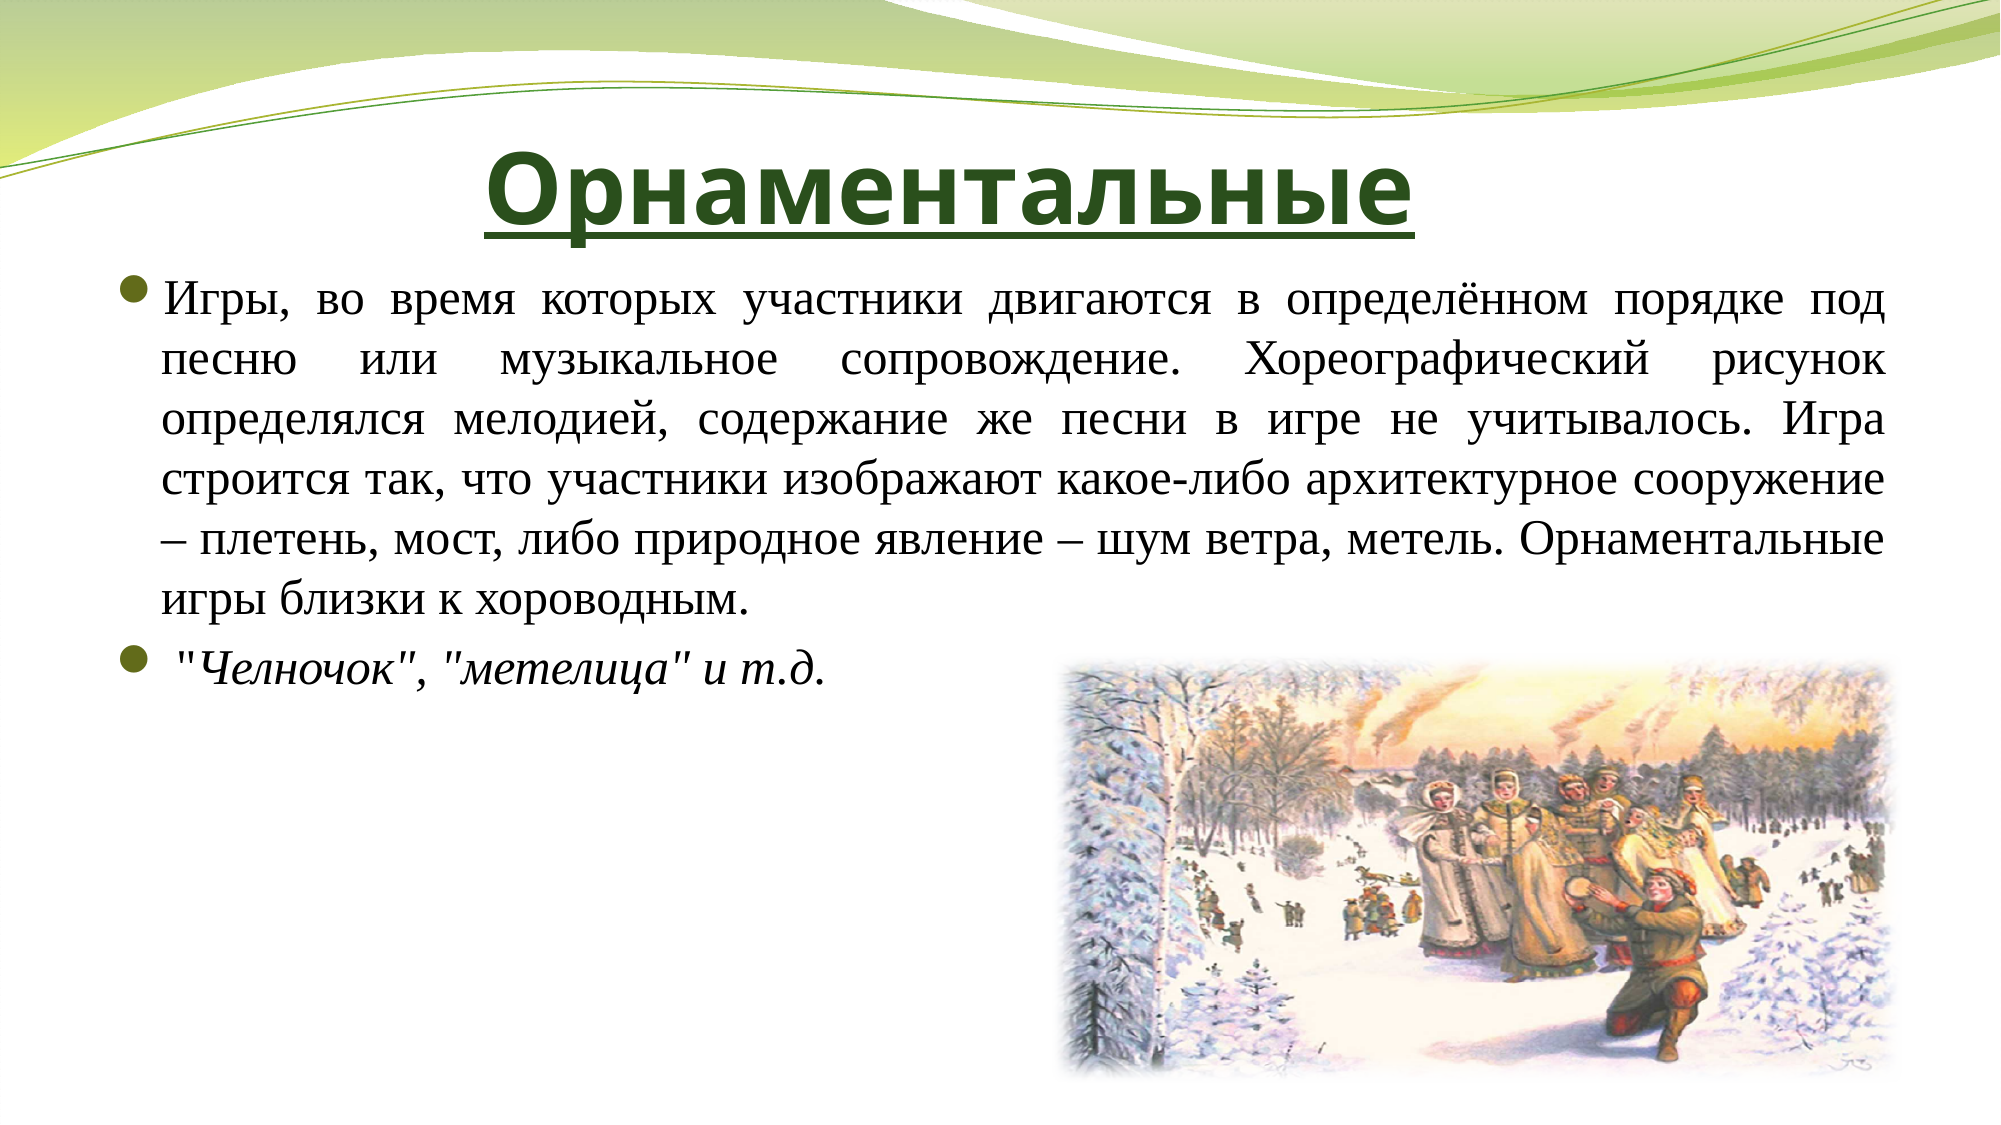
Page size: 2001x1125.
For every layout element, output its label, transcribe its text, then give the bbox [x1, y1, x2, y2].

list Игры, во время которых участники двигаются в определённом порядке под песню или музыкальное сопровождение. Хореографический рисунок определялся мелодией, содержание же песни в игре не учитывалось. Игра строится так, что участники изображают какое-либо архитектурное сооружение – плетень, мост, либо природное явление – шум ветра, метель. Орнаментальные игры близки к хороводным. "Челночок", "метелица" и т.д. [101, 257, 1902, 978]
title Орнаментальные [49, 56, 1850, 245]
picture [1052, 653, 1902, 1083]
